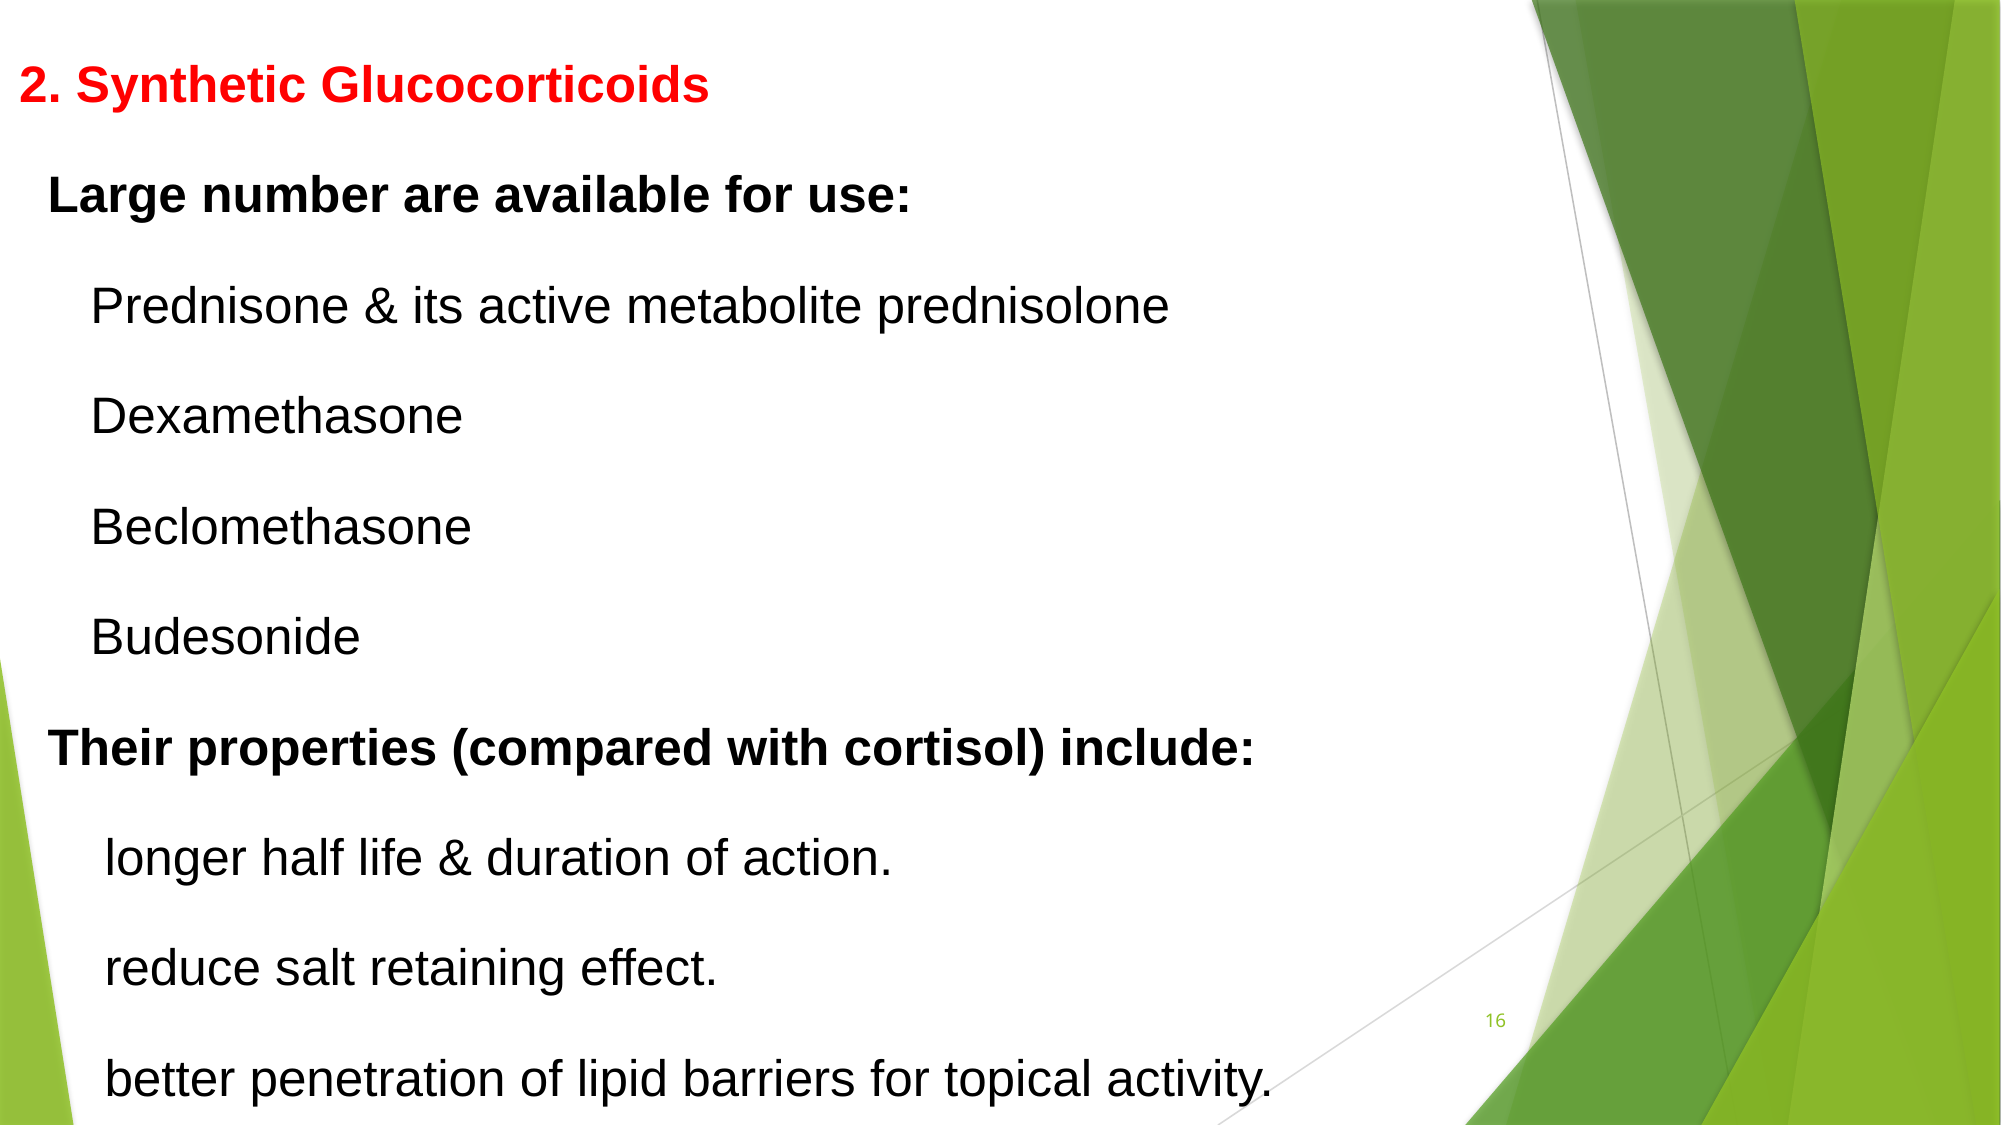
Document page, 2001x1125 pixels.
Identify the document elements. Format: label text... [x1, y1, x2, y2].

slide_number 16 [1409, 991, 1522, 1051]
list 2. Synthetic Glucocorticoids Large number are available for use: Prednisone & its active metabolite prednisolone Dexamethasone Beclomethasone Budesonide Their properties (compared with cortisol) include: longer half life & duration of action. reduce salt retaining effect. better penetration of lipid barriers for topical activity. [4, 12, 1730, 1121]
